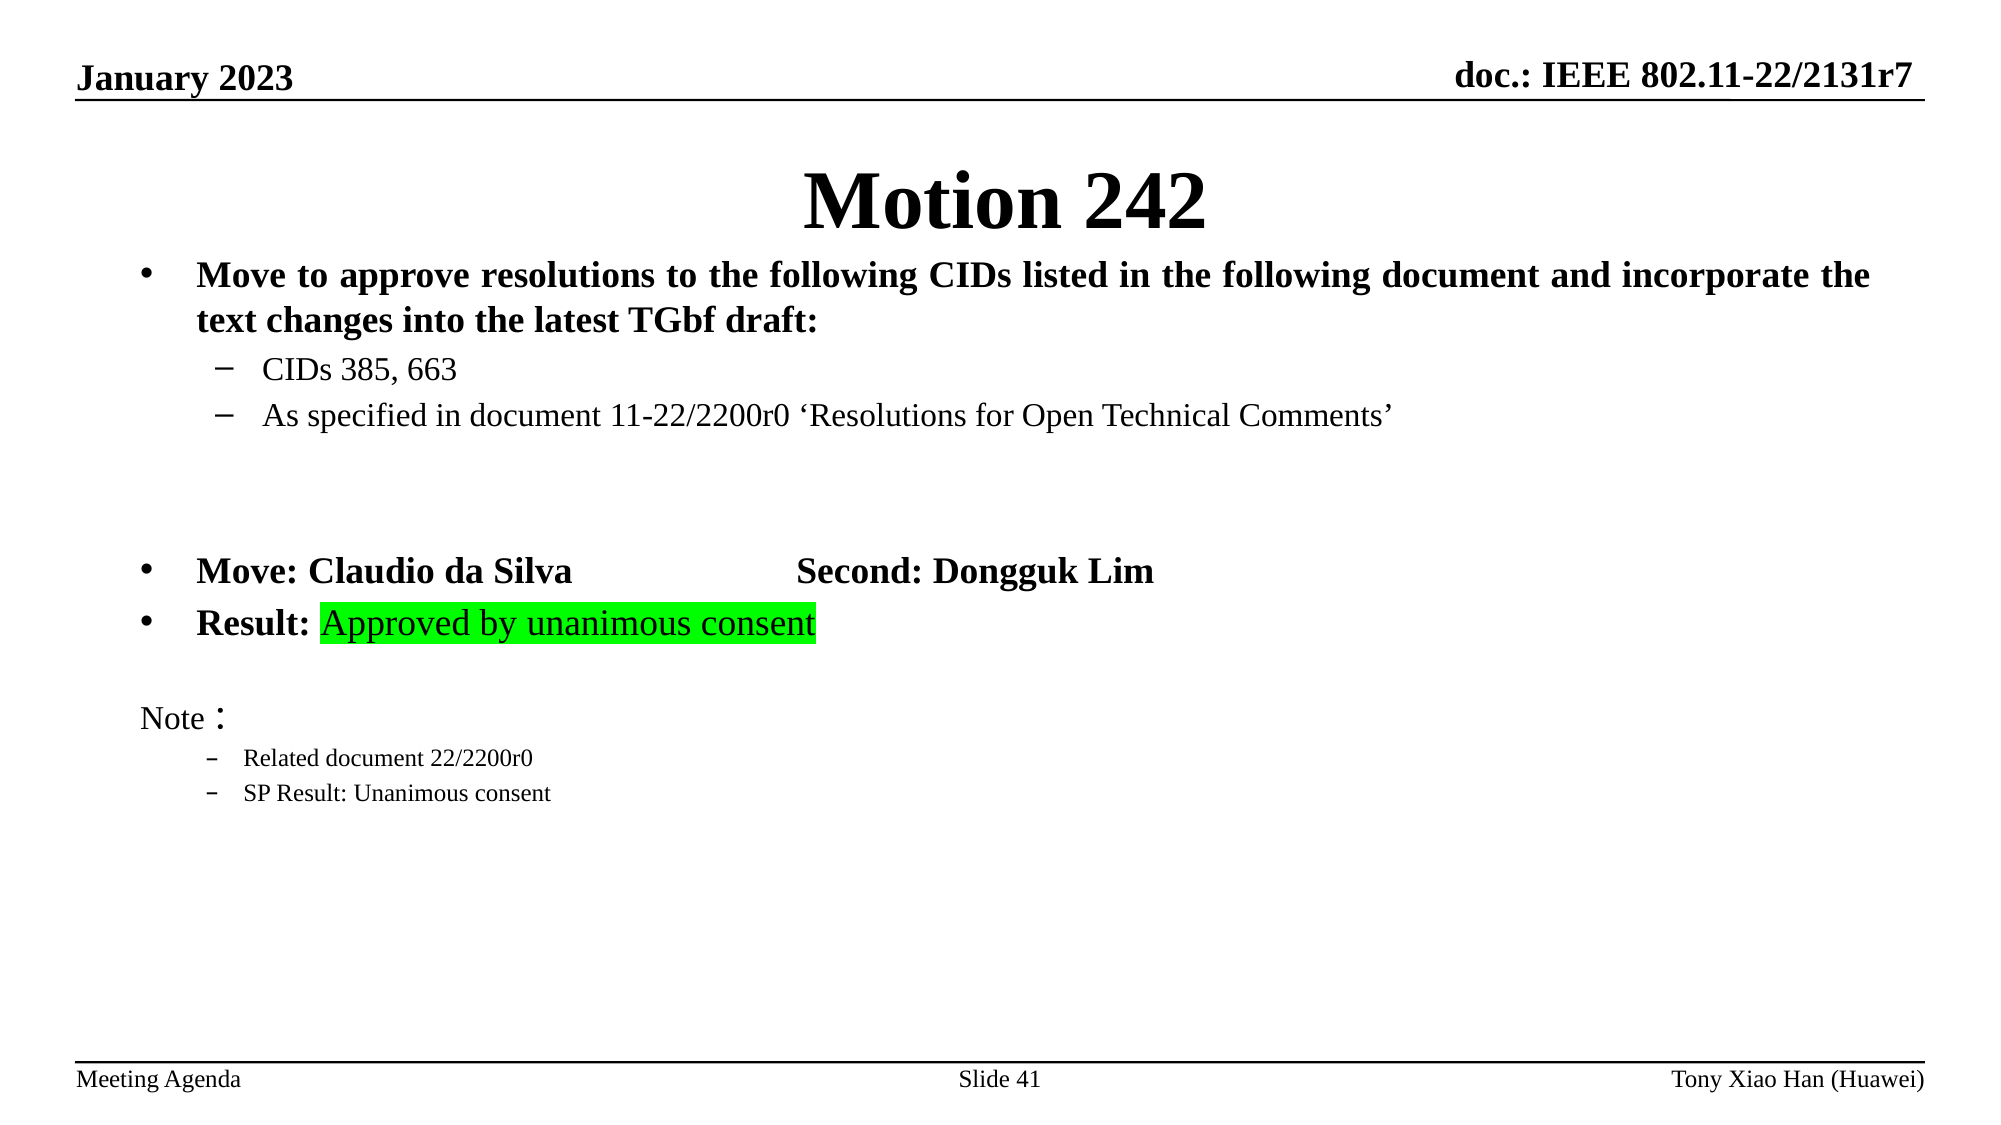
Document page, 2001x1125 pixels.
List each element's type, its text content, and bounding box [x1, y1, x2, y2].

text_box Motion 242 [368, 137, 1644, 212]
text_box Move to approve resolutions to the following CIDs listed in the following document and incorporate the text changes into the latest TGbf draft: CIDs 385, 663 As specified in document 11-22/2200r0 ‘Resolutions for Open Technical Comments’ Move: Claudio da Silva Second: Dongguk Lim Result: Approved by unanimous consent Note： Related document 22/2200r0 SP Result: Unanimous consent [125, 212, 1888, 900]
